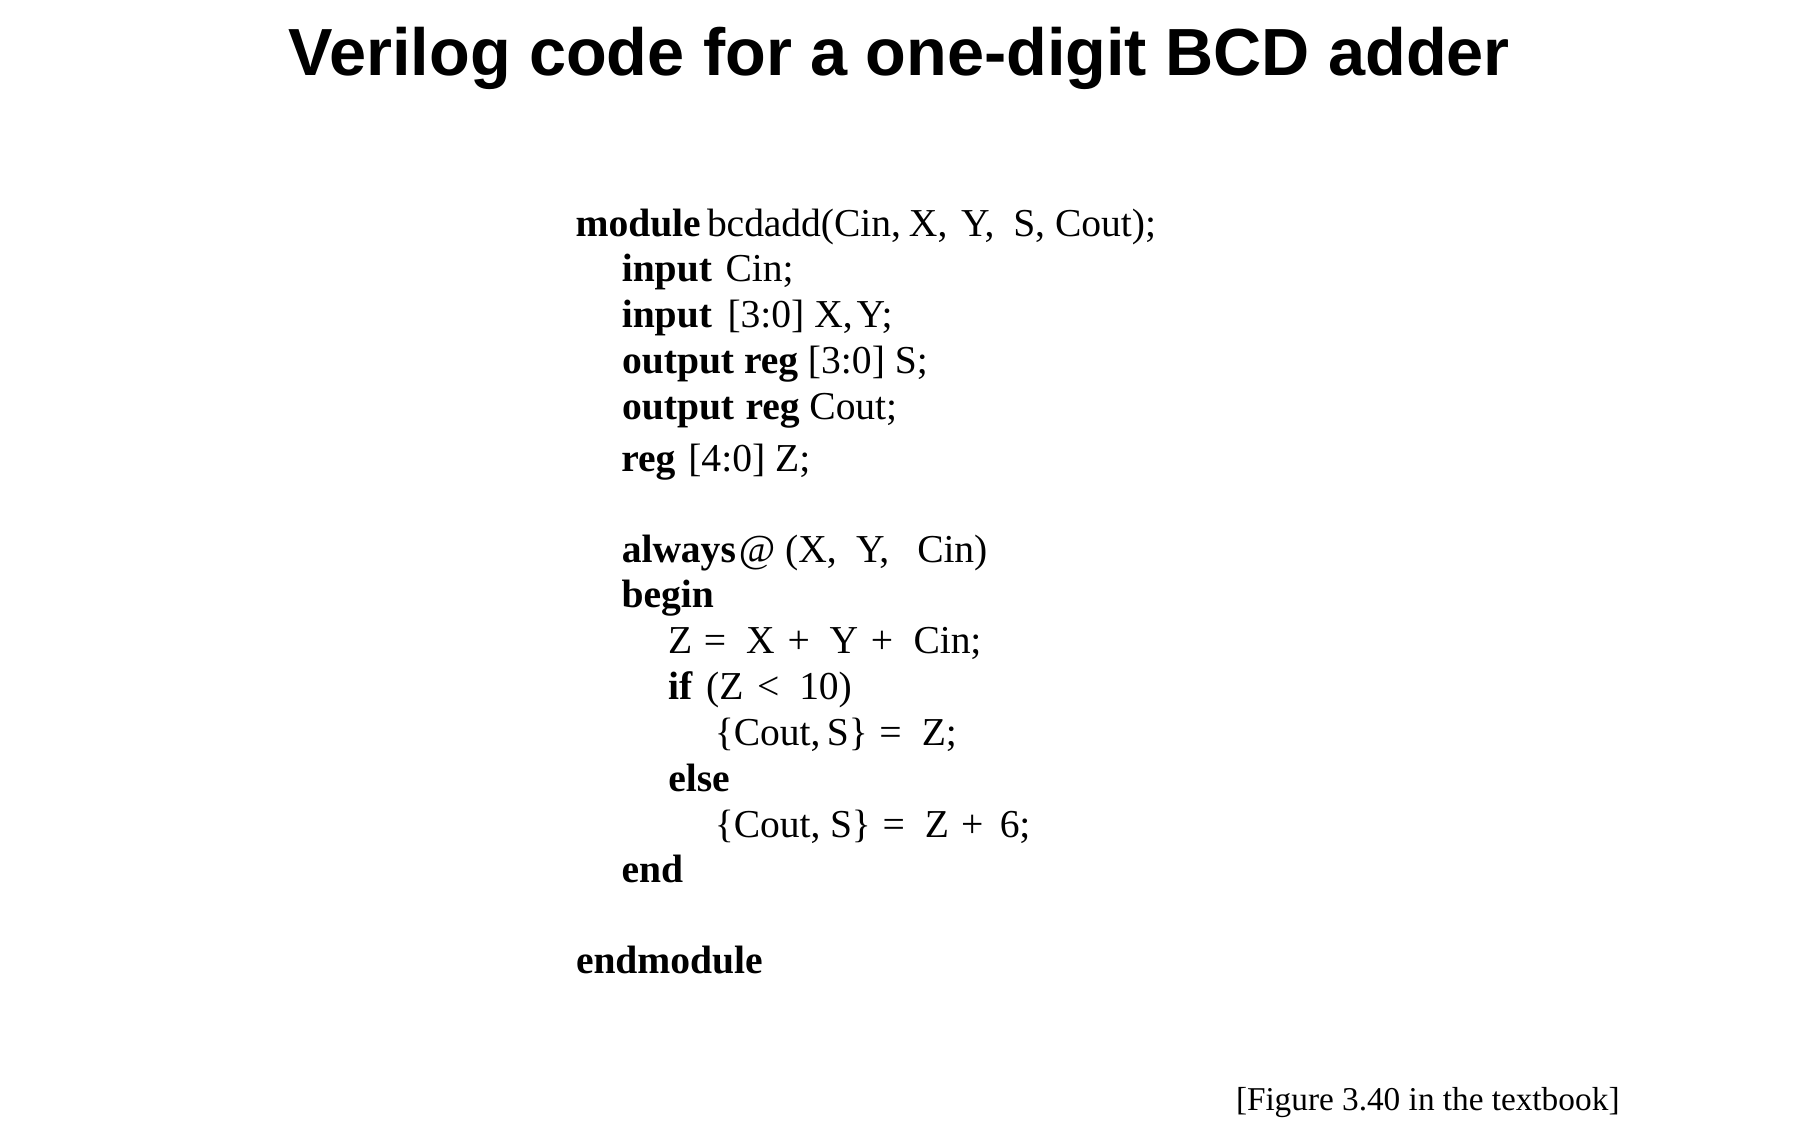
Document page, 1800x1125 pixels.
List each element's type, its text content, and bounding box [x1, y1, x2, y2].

text_box [Figure 3.40 in the textbook] [1221, 1069, 1636, 1125]
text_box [574, 196, 1158, 983]
text_box Verilog code for a one-digit BCD adder [149, 1, 1650, 114]
